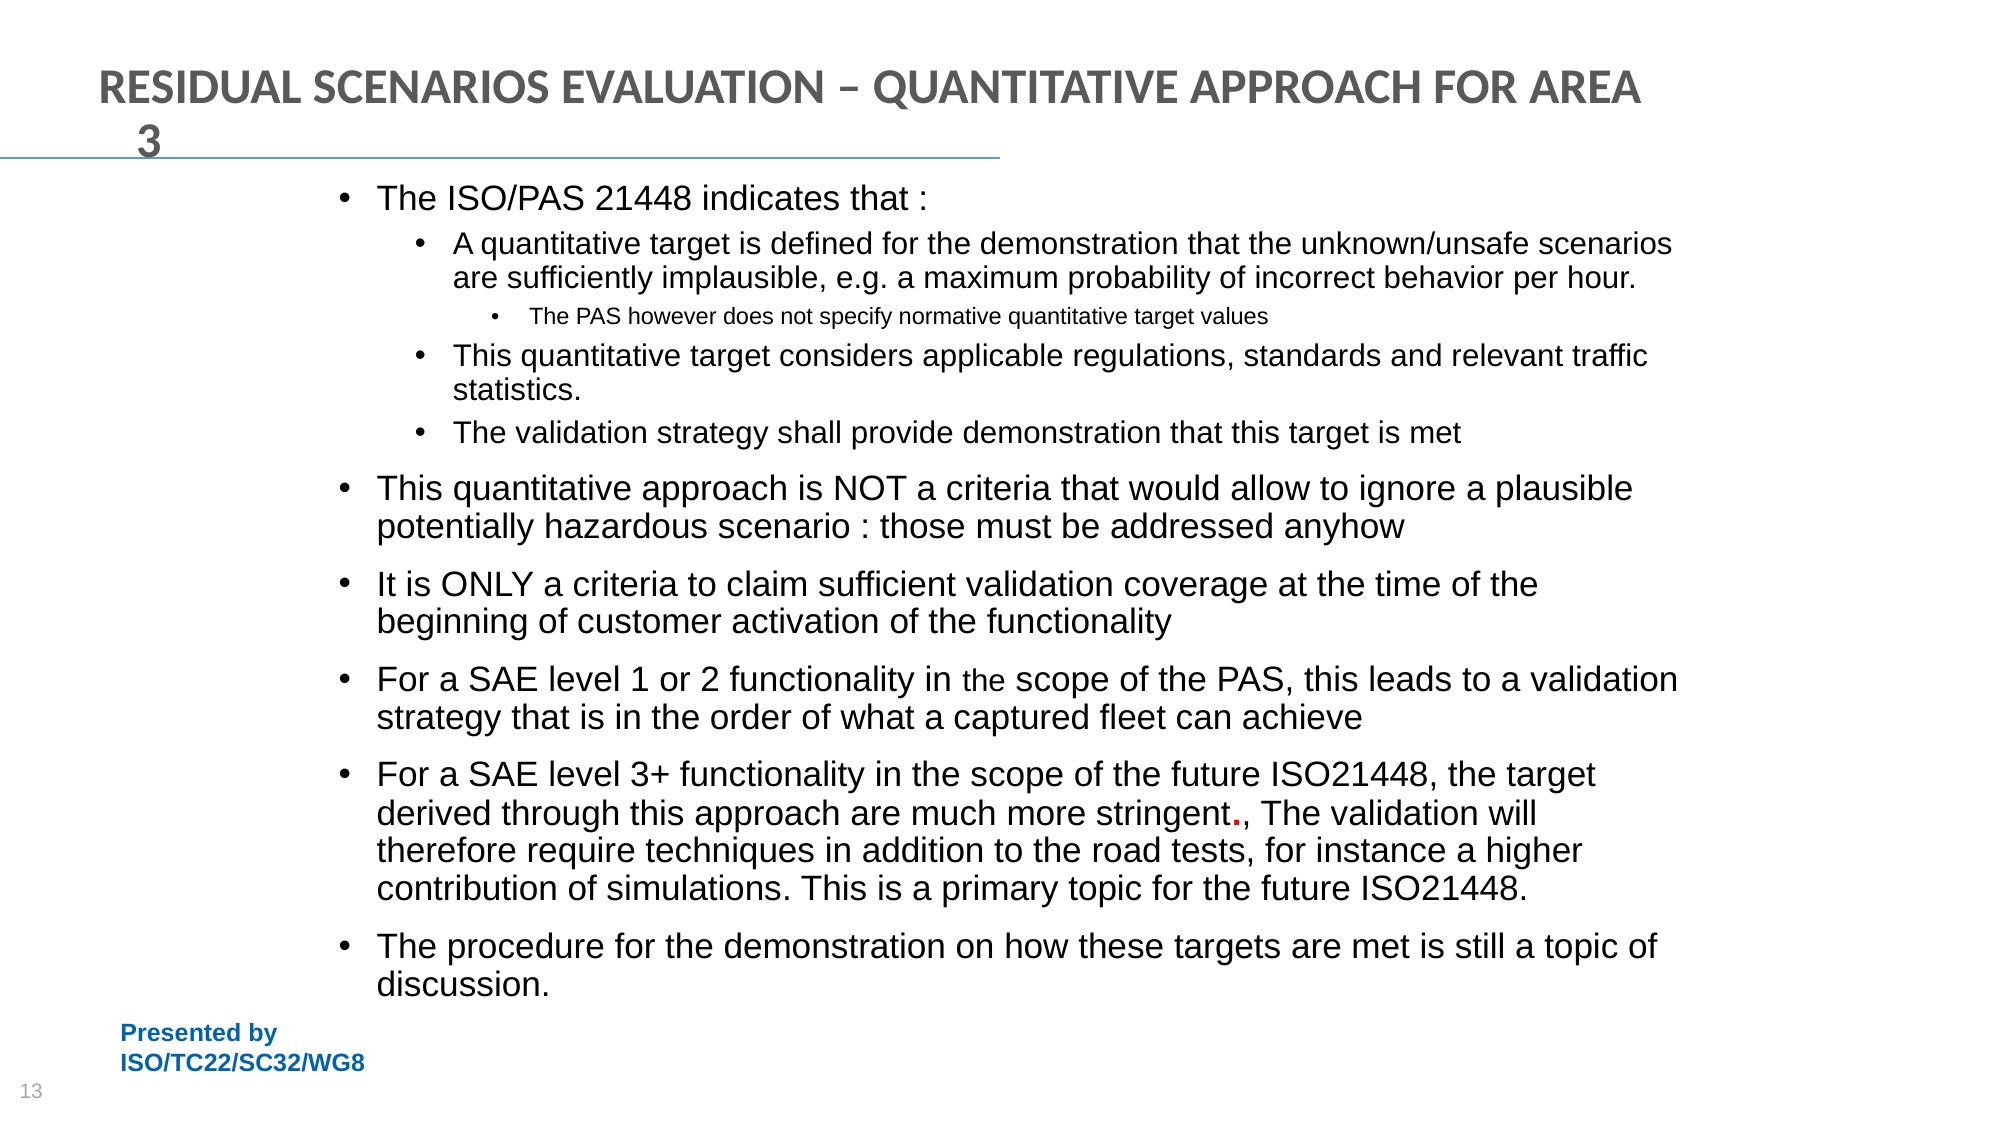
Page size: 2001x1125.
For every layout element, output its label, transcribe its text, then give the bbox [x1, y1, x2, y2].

list Residual scenarios evaluation – Quantitative approach for AREA 3 [98, 74, 1697, 155]
list The ISO/PAS 21448 indicates that : A quantitative target is defined for the demonstration that the unknown/unsafe scenarios are sufficiently implausible, e.g. a maximum probability of incorrect behavior per hour. The PAS however does not specify normative quantitative target values This quantitative target considers applicable regulations, standards and relevant traffic statistics. The validation strategy shall provide demonstration that this target is met This quantitative approach is NOT a criteria that would allow to ignore a plausible potentially hazardous scenario : those must be addressed anyhow It is ONLY a criteria to claim sufficient validation coverage at the time of the beginning of customer activation of the functionality For a SAE level 1 or 2 functionality in the scope of the PAS, this leads to a validation strategy that is in the order of what a captured fleet can achieve For a SAE level 3+ functionality in the scope of the future ISO21448, the target derived through this approach are much more stringent., The validation will therefore require techniques in addition to the road tests, for instance a higher contribution of simulations. This is a primary topic for the future ISO21448. The procedure for the demonstration on how these targets are met is still a topic of discussion. [323, 172, 1697, 1019]
slide_number 13 [4, 1060, 163, 1121]
